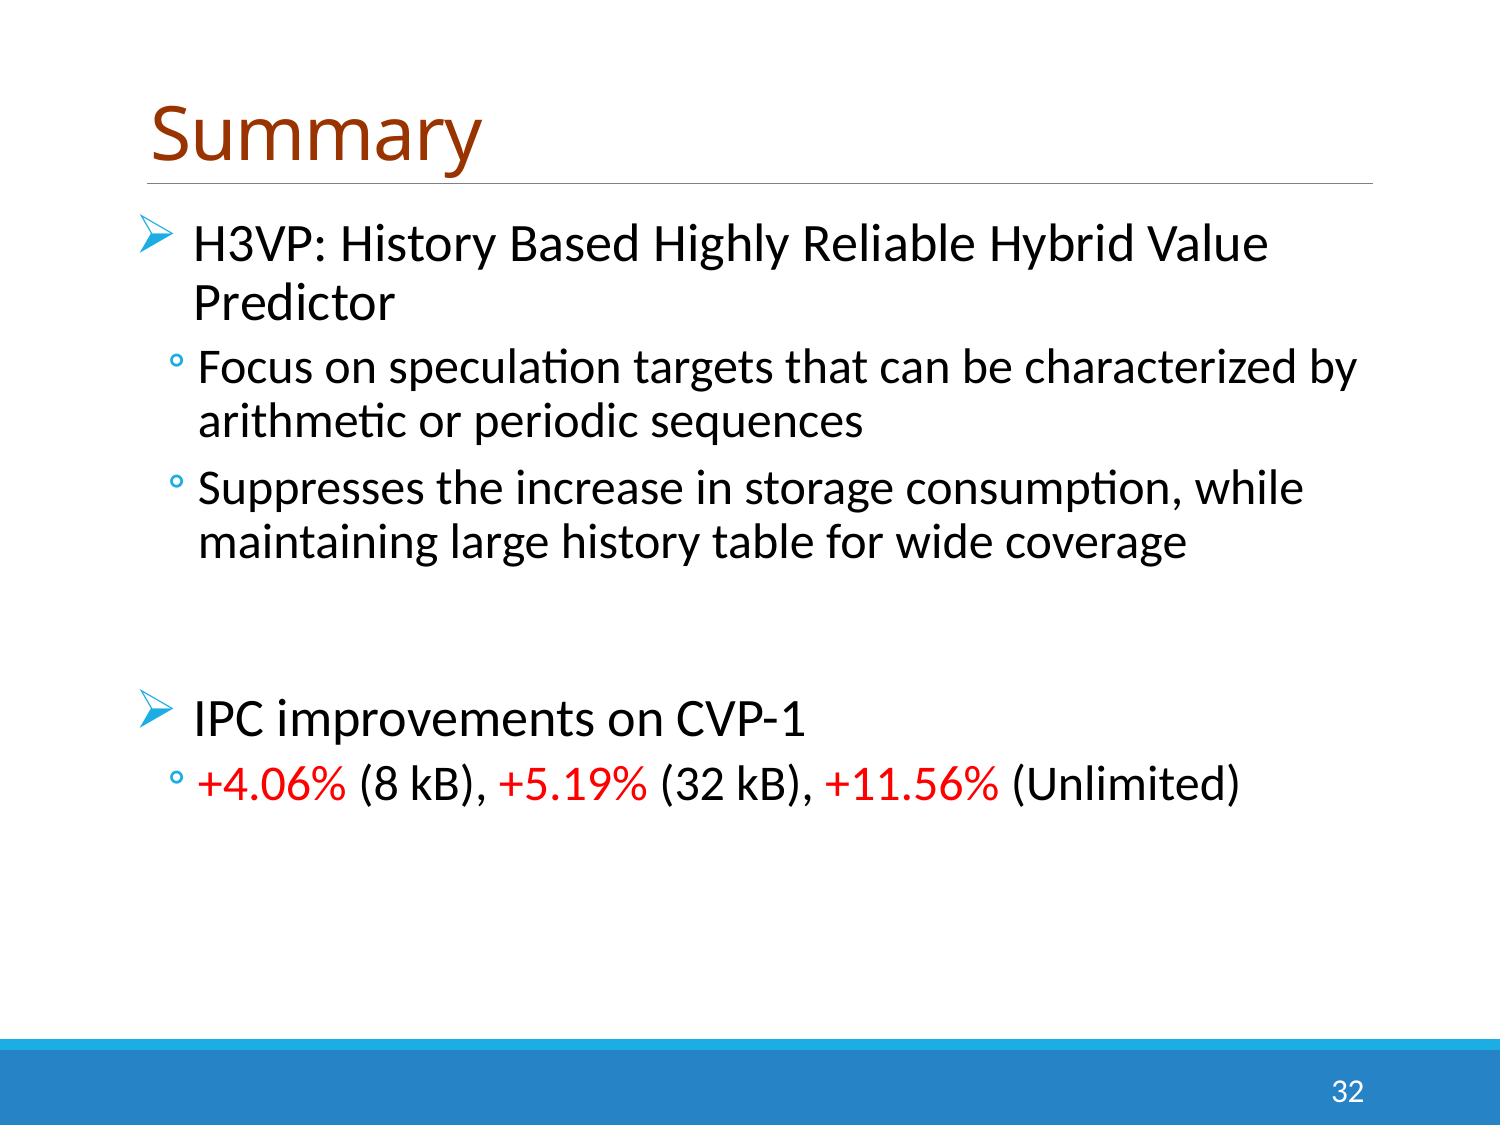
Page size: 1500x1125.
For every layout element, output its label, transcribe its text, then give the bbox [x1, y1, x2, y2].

title Summary [135, 38, 1373, 184]
slide_number 32 [1218, 1059, 1380, 1120]
list H3VP: History Based Highly Reliable Hybrid Value Predictor Focus on speculation targets that can be characterized by arithmetic or periodic sequences Suppresses the increase in storage consumption, while maintaining large history table for wide coverage IPC improvements on CVP-1 +4.06% (8 kB), +5.19% (32 kB), +11.56% (Unlimited) [135, 207, 1373, 1015]
